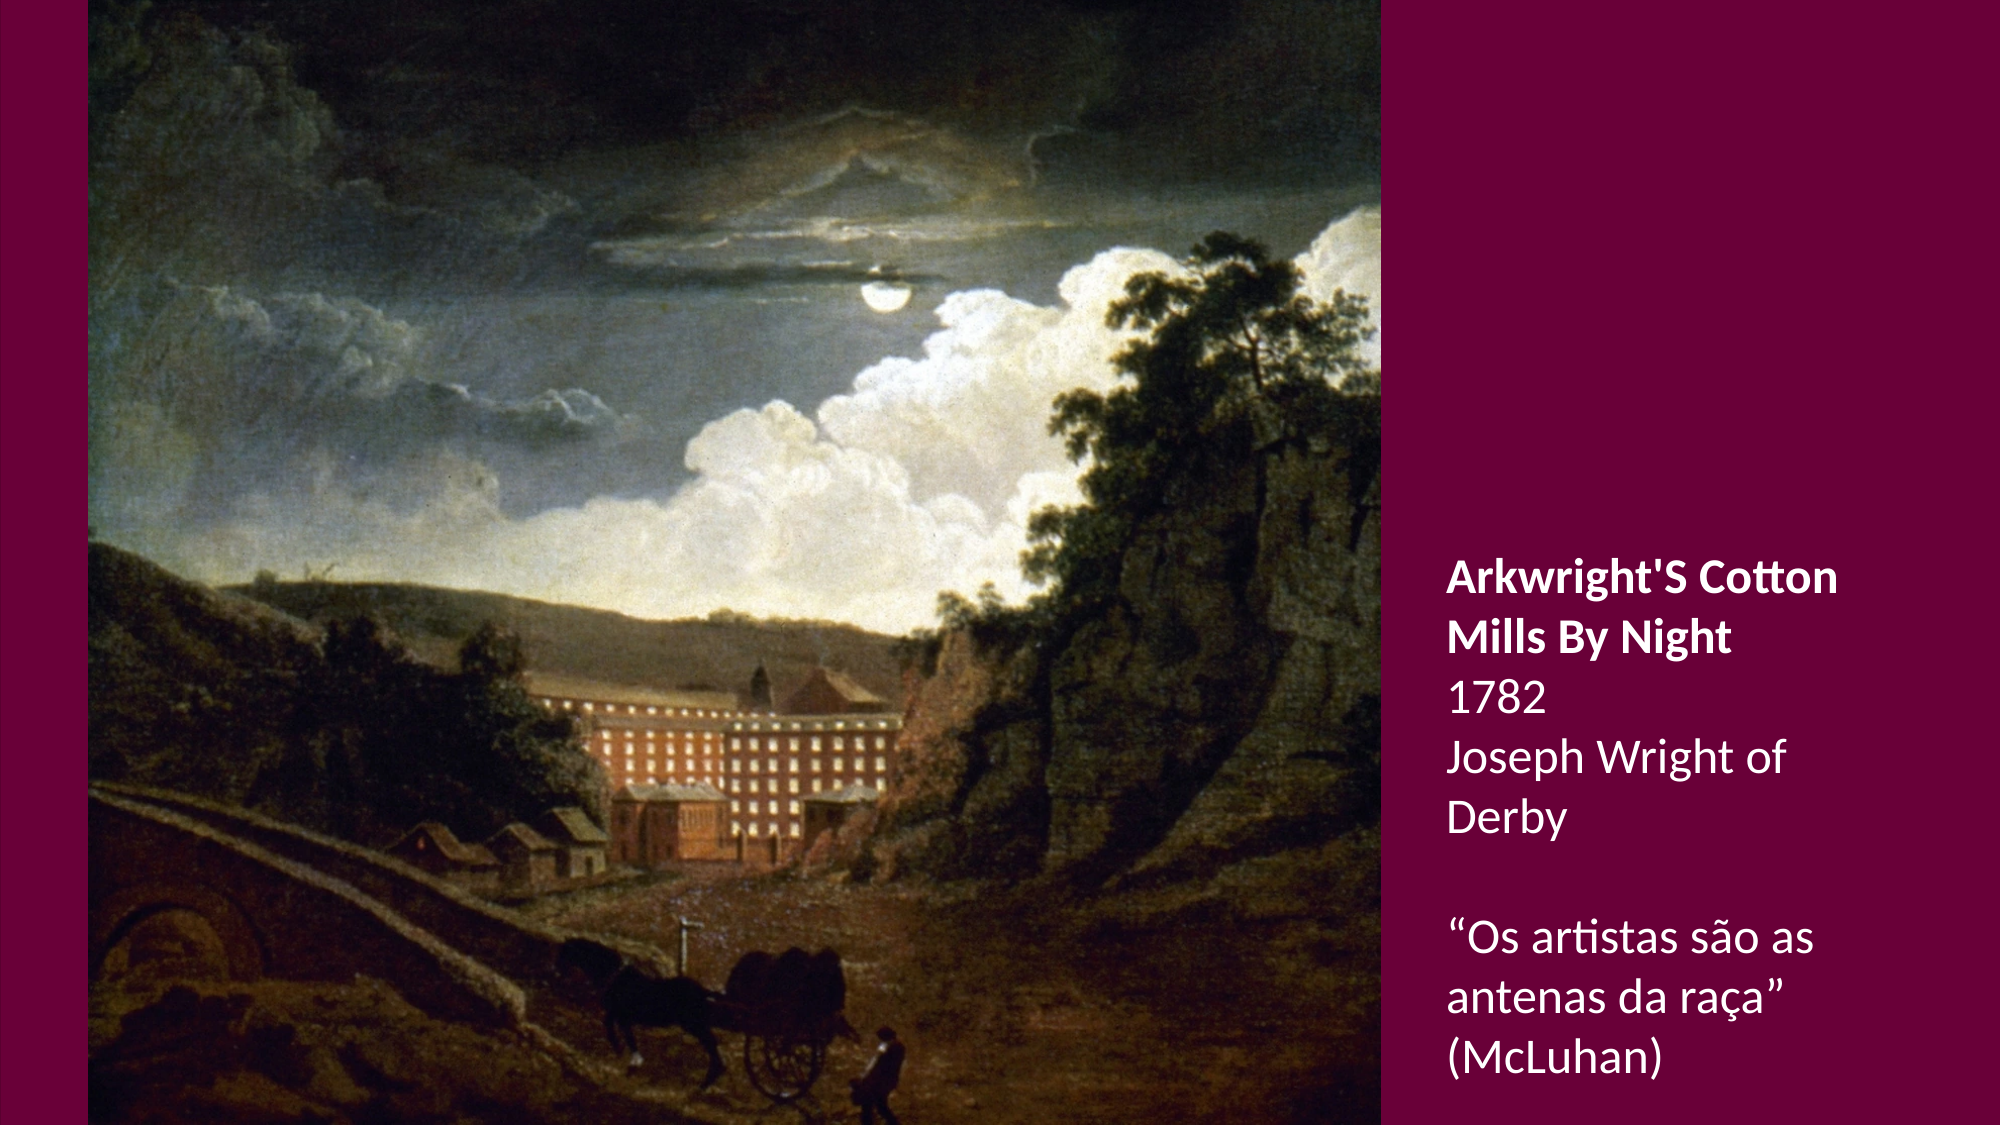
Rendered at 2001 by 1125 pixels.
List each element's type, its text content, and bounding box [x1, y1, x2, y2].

picture [88, 0, 1381, 1125]
text_box Arkwright'S Cotton Mills By Night 1782 Joseph Wright of Derby “Os artistas são as antenas da raça” (McLuhan) [1431, 535, 1921, 1091]
